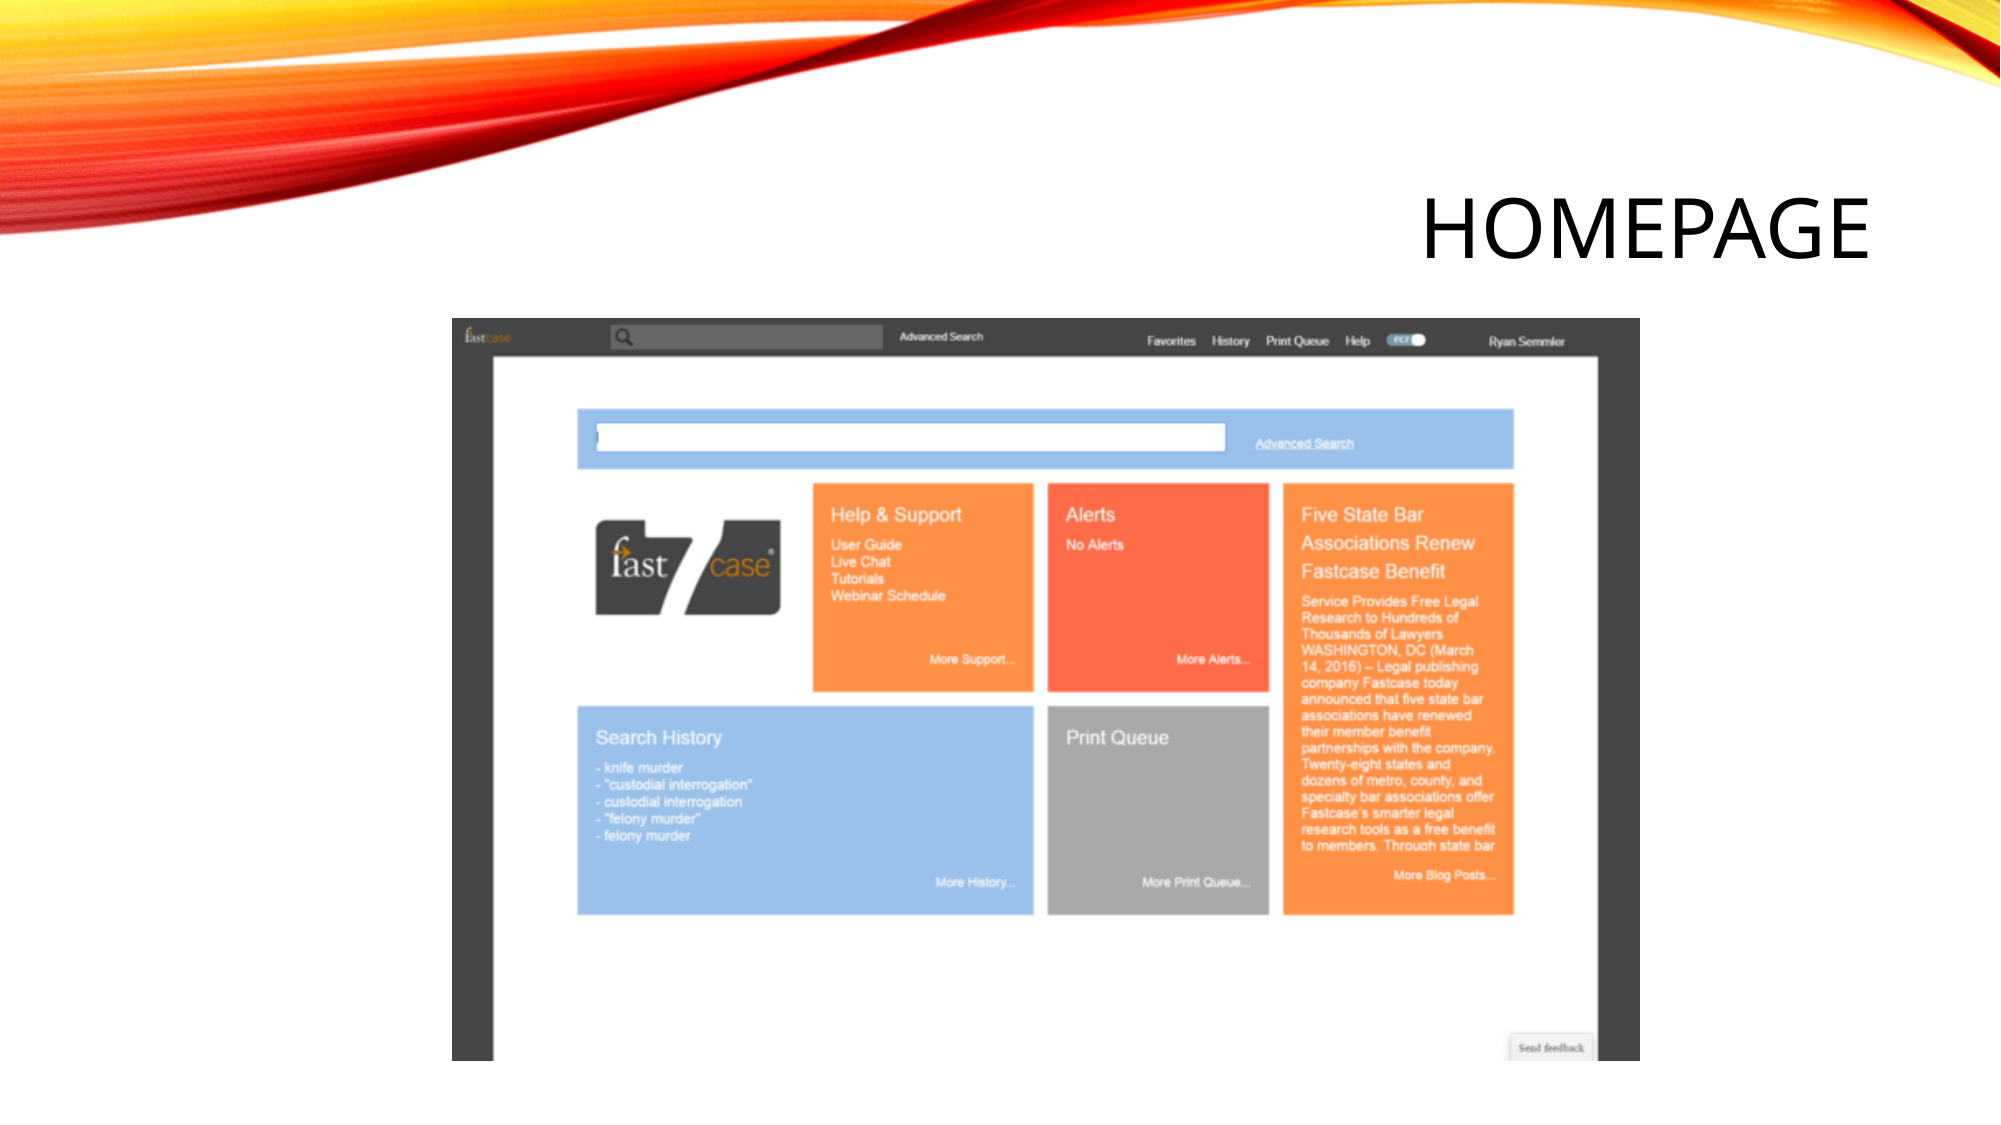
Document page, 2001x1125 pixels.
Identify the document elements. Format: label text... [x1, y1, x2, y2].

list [452, 318, 1641, 1062]
title Homepage [474, 125, 1888, 338]
picture [0, 0, 2000, 237]
